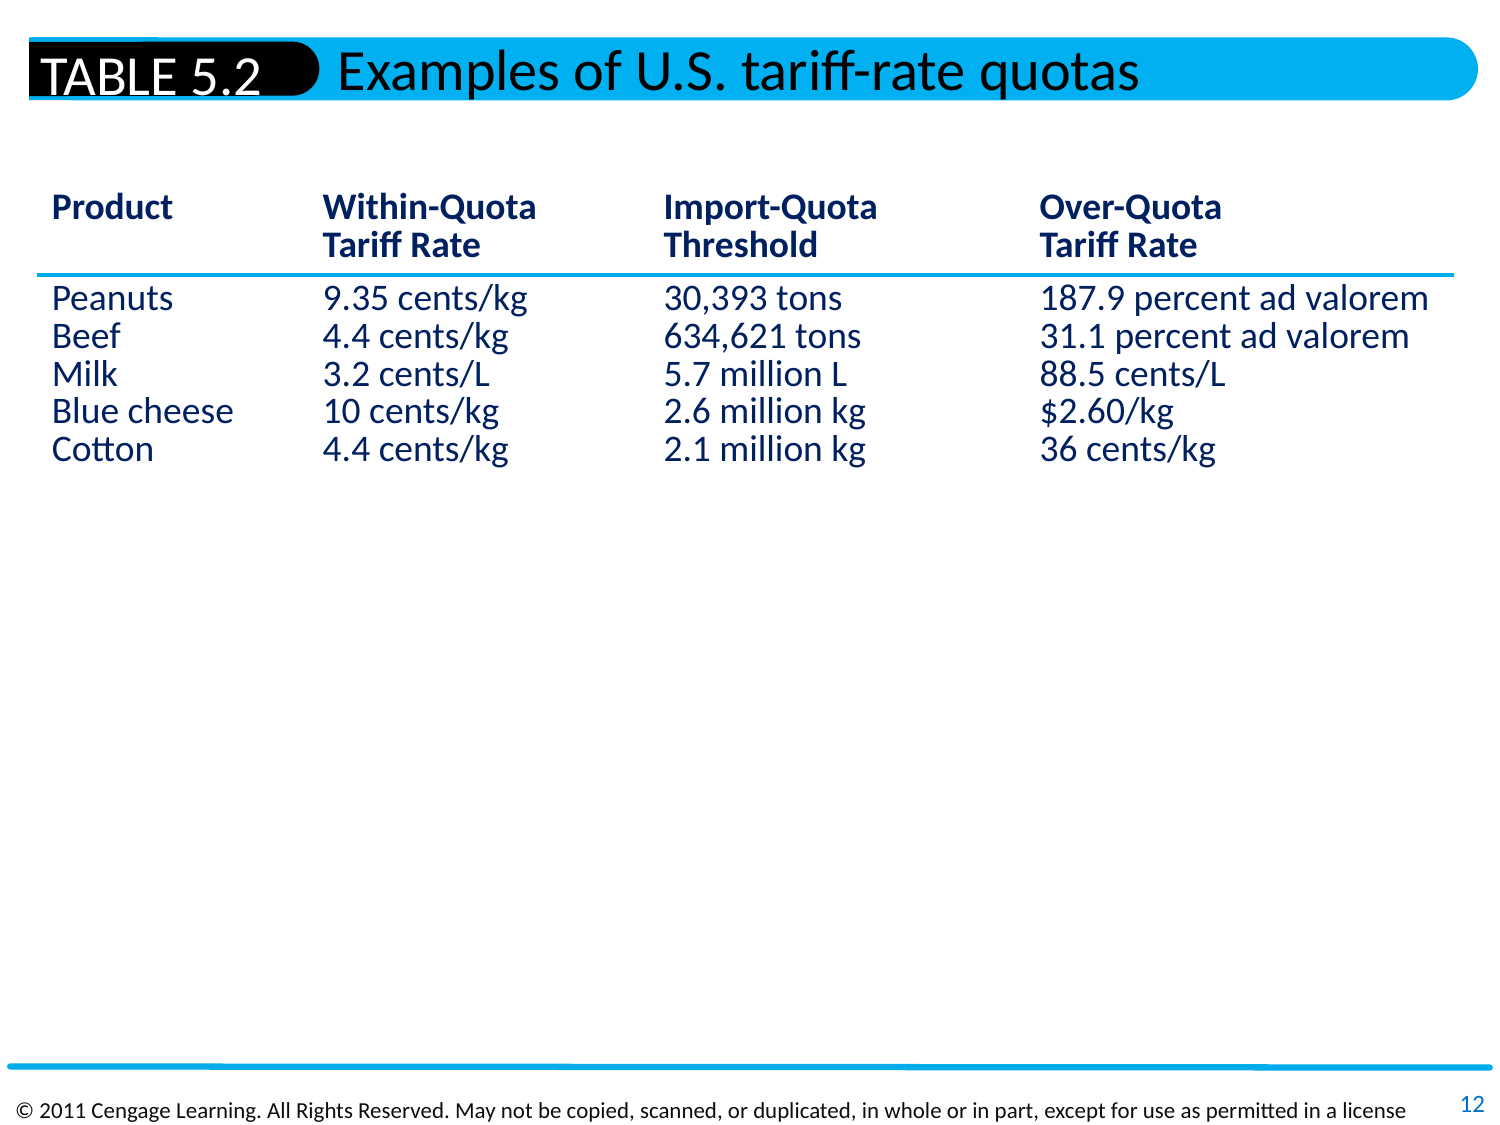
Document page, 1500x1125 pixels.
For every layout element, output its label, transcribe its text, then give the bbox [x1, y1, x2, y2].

table_cell 9.35 cents/kg 4.4 cents/kg 3.2 cents/L 10 cents/kg 4.4 cents/kg [308, 277, 649, 516]
table_cell Peanuts Beef Milk Blue cheese Cotton [37, 277, 308, 516]
table_cell 187.9 percent ad valorem 31.1 percent ad valorem 88.5 cents/L $2.60/kg 36 cents/kg [1025, 277, 1454, 516]
table_header Within-Quota Tariff Rate [308, 184, 649, 273]
table_header Over-Quota Tariff Rate [1025, 184, 1454, 273]
list TABLE 5.2 [25, 31, 328, 115]
title Examples of U.S. tariff-rate quotas [328, 38, 1500, 97]
table_cell 30,393 tons 634,621 tons 5.7 million L 2.6 million kg 2.1 million kg [649, 277, 1025, 516]
table_header Import-Quota Threshold [649, 184, 1025, 273]
table_header Product [37, 184, 308, 273]
footer © 2011 Cengage Learning. All Rights Reserved. May not be copied, scanned, or duplicated, in whole or in part, except for use as permitted in a license distributed with a certain product or service or otherwise on a password‐protected website for classroom use [0, 1070, 1425, 1125]
slide_number 12 [1425, 1065, 1500, 1125]
